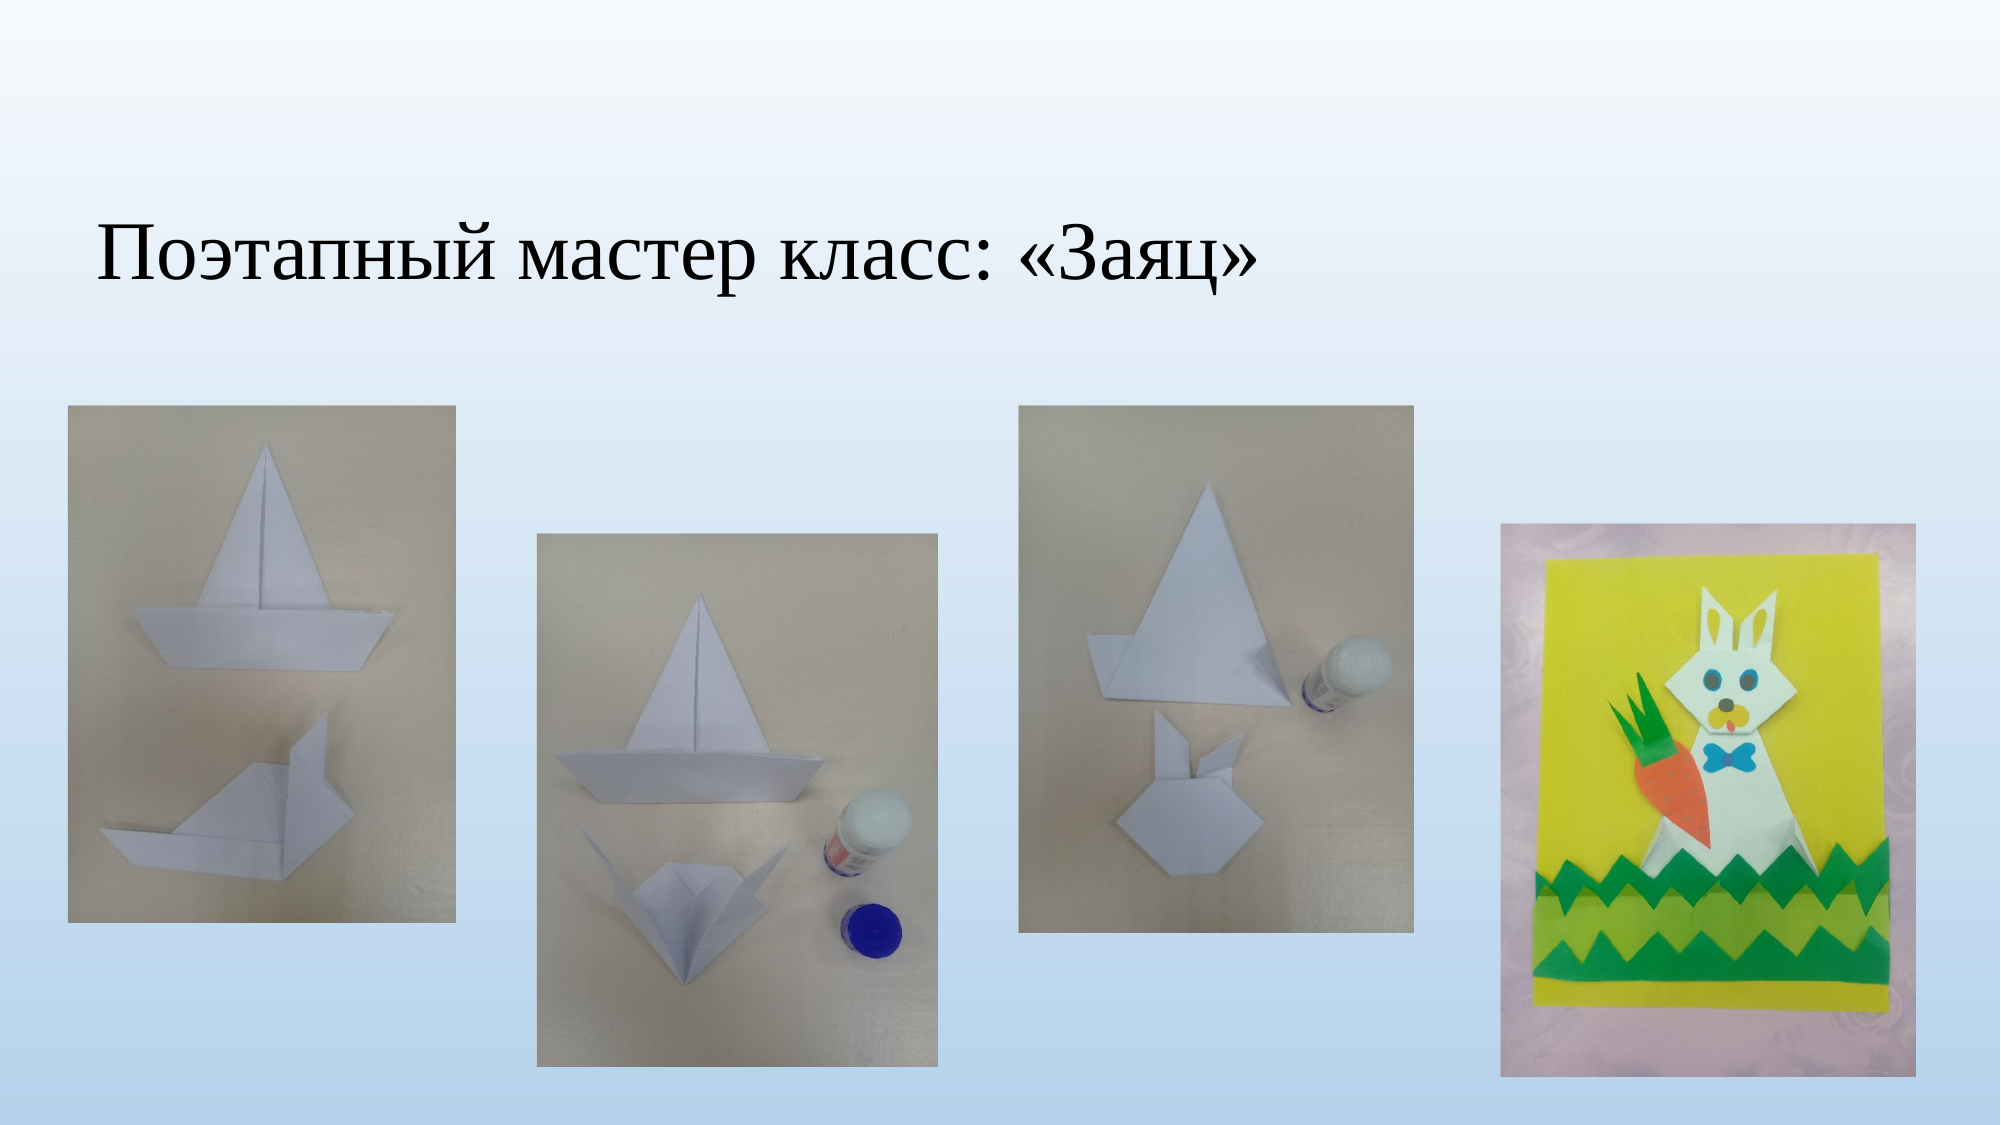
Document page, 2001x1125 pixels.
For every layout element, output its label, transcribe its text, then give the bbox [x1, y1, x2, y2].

picture [1501, 1008, 1916, 1076]
picture [469, 406, 1480, 1066]
title Поэтапный мастер класс: «Заяц» [80, 143, 1806, 362]
picture [68, 859, 456, 922]
picture [1501, 524, 1916, 592]
picture [68, 406, 456, 470]
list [2, 470, 521, 859]
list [1430, 592, 1985, 1008]
